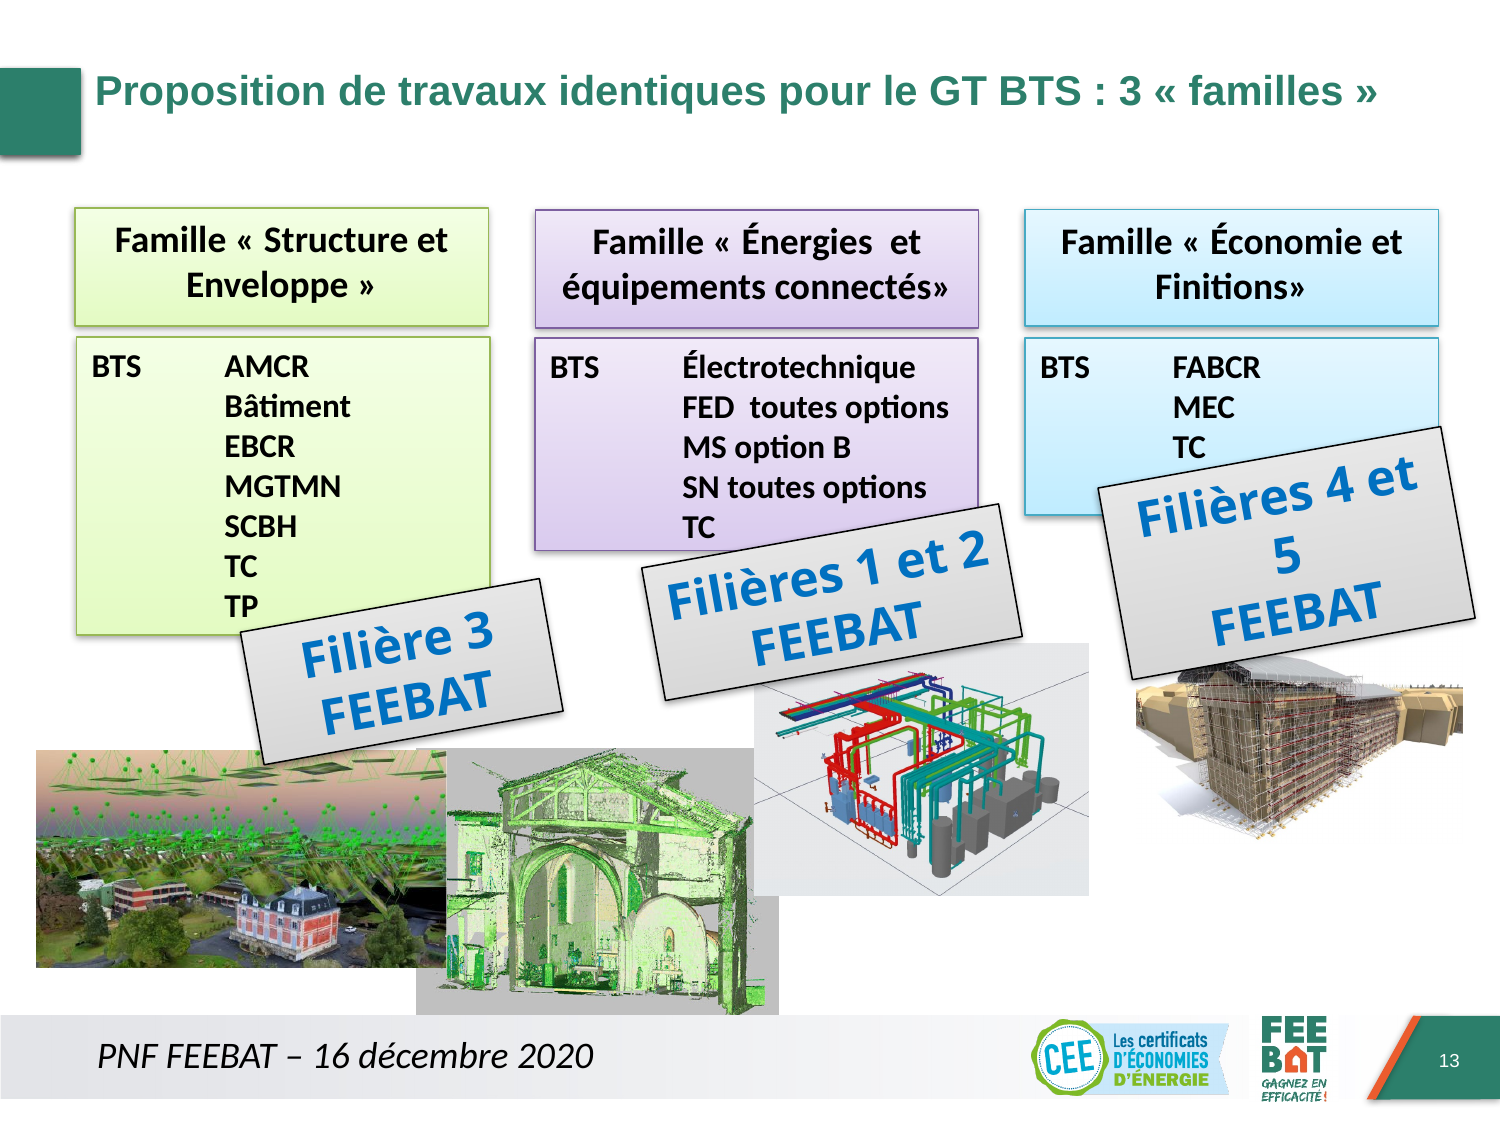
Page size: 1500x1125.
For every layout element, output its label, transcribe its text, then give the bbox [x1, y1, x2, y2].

picture [0, 643, 1412, 1102]
text_box Famille « Structure et Enveloppe » [74, 207, 489, 327]
text_box [0, 68, 81, 155]
text_box Filière 3 FEEBAT [239, 577, 564, 749]
picture [1136, 630, 1463, 844]
text_box Filières 1 et 2 FEEBAT [640, 503, 1024, 702]
text_box PNF FEEBAT – 16 décembre 2020 [82, 1023, 609, 1084]
text_box Famille « Économie et Finitions» [1024, 209, 1439, 327]
text_box Filières 4 et 5 FEEBAT [1097, 425, 1476, 677]
text_box BTS Électrotechnique FED toutes options MS option B SN toutes options TC [534, 337, 979, 551]
text_box Famille « Énergies et équipements connectés» [535, 209, 979, 329]
text_box Proposition de travaux identiques pour le GT BTS : 3 « familles » [80, 56, 1437, 121]
text_box BTS AMCR Bâtiment EBCR MGTMN SCBH TC TP [76, 336, 491, 636]
text_box BTS FABCR MEC TC [1024, 337, 1439, 516]
